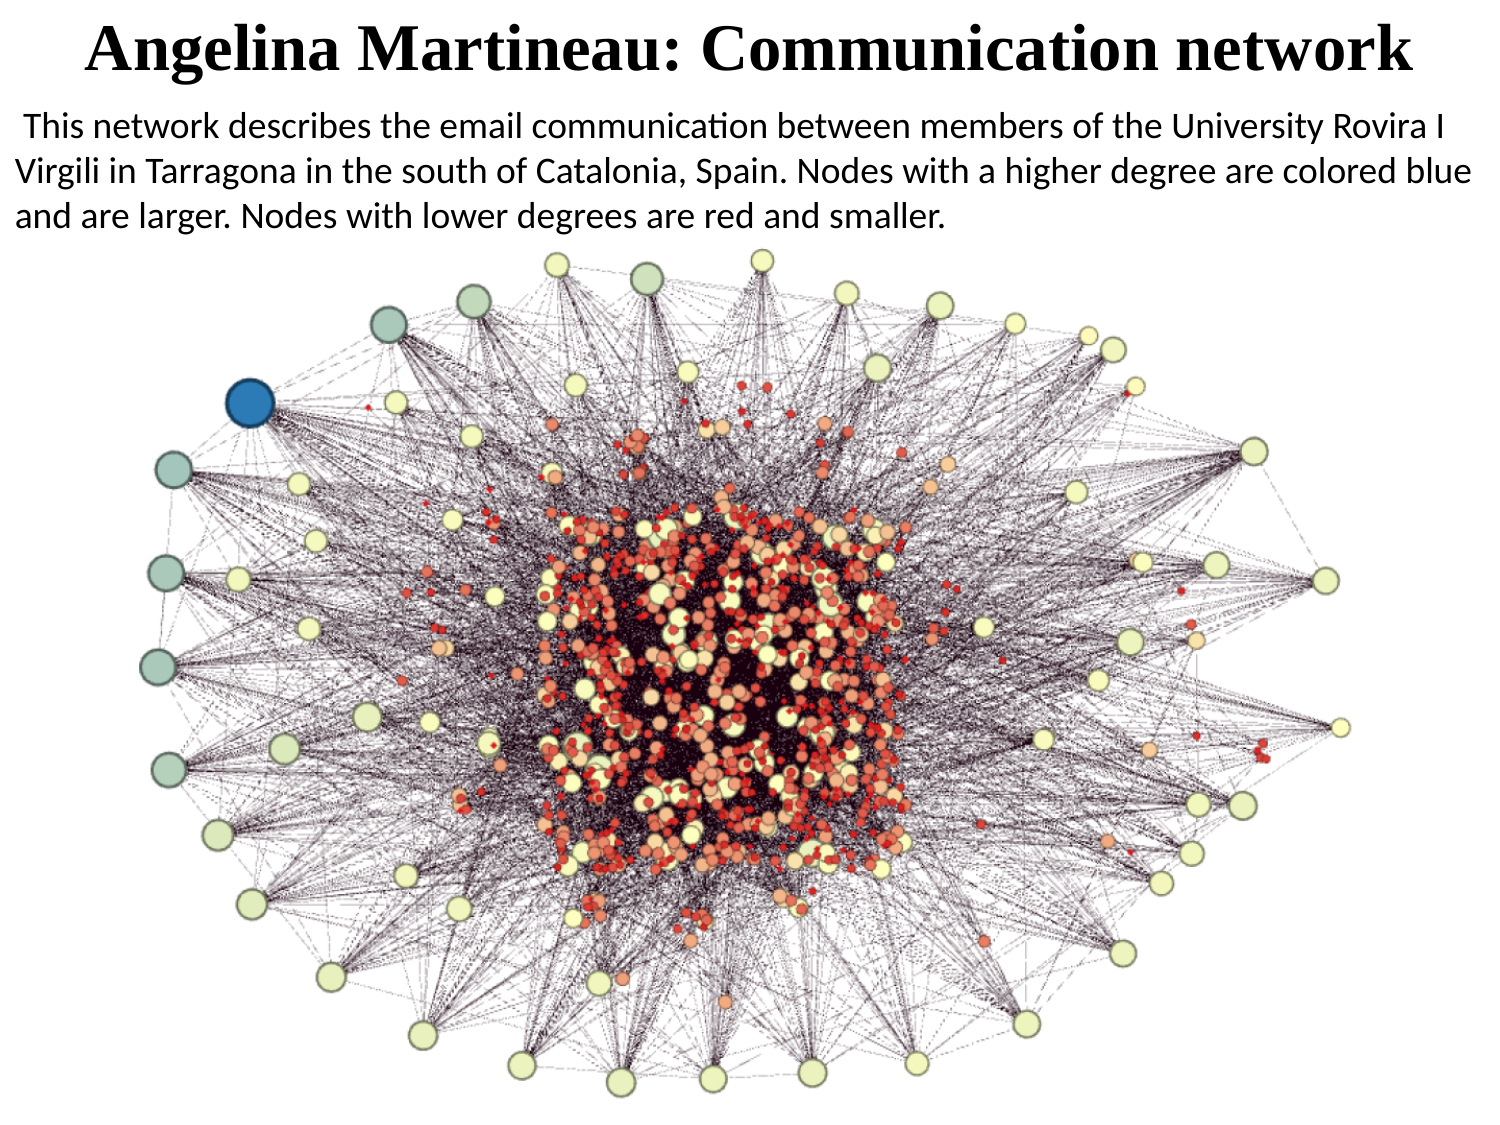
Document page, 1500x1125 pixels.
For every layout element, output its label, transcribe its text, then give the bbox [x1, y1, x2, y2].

title Angelina Martineau: Communication network [0, 0, 1500, 48]
text_box This network describes the email communication between members of the University Rovira I Virgili in Tarragona in the south of Catalonia, Spain. Nodes with a higher degree are colored blue and are larger. Nodes with lower degrees are red and smaller. [0, 48, 1500, 244]
picture [125, 224, 1375, 1105]
